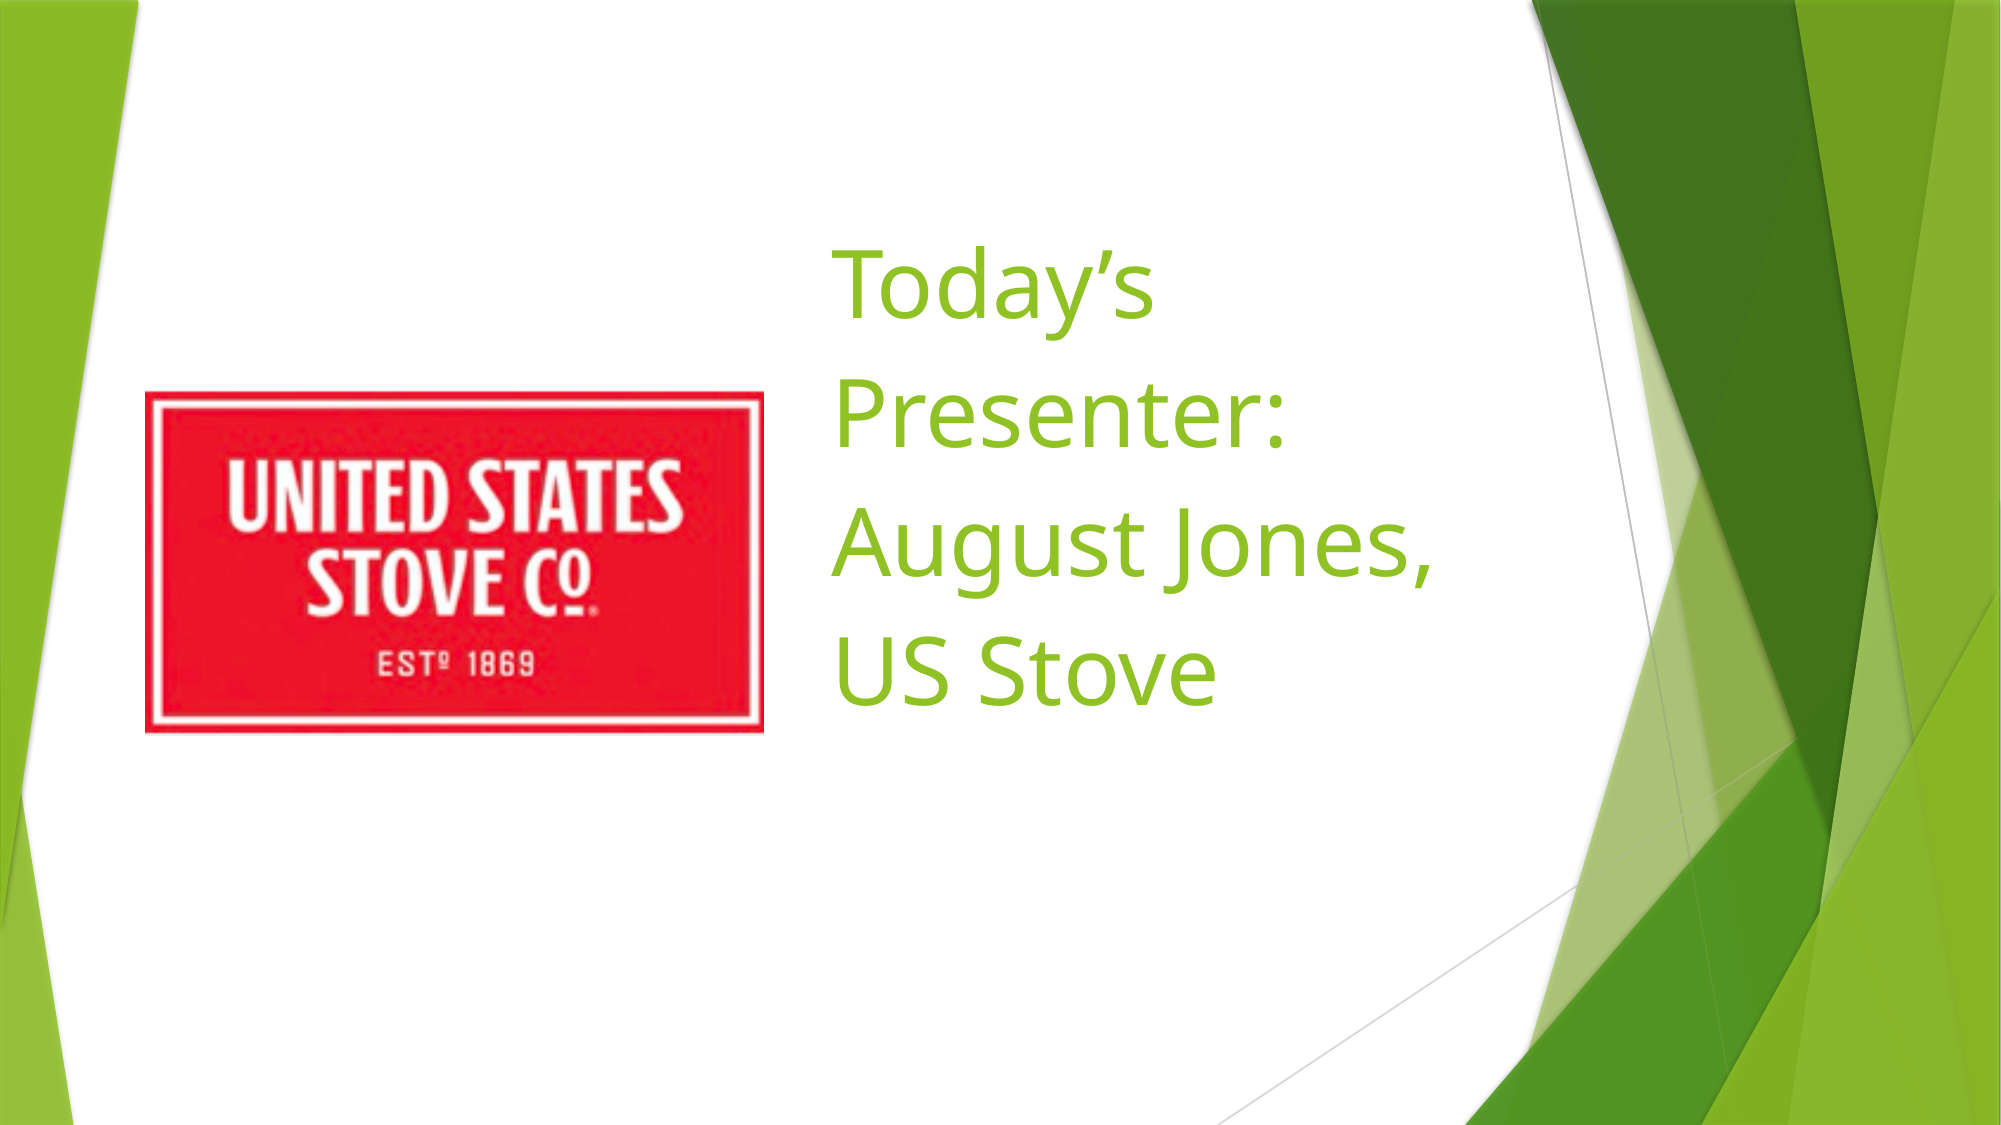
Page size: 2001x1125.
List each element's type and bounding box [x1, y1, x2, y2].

text_box [0, 0, 2000, 1125]
picture [145, 389, 764, 737]
